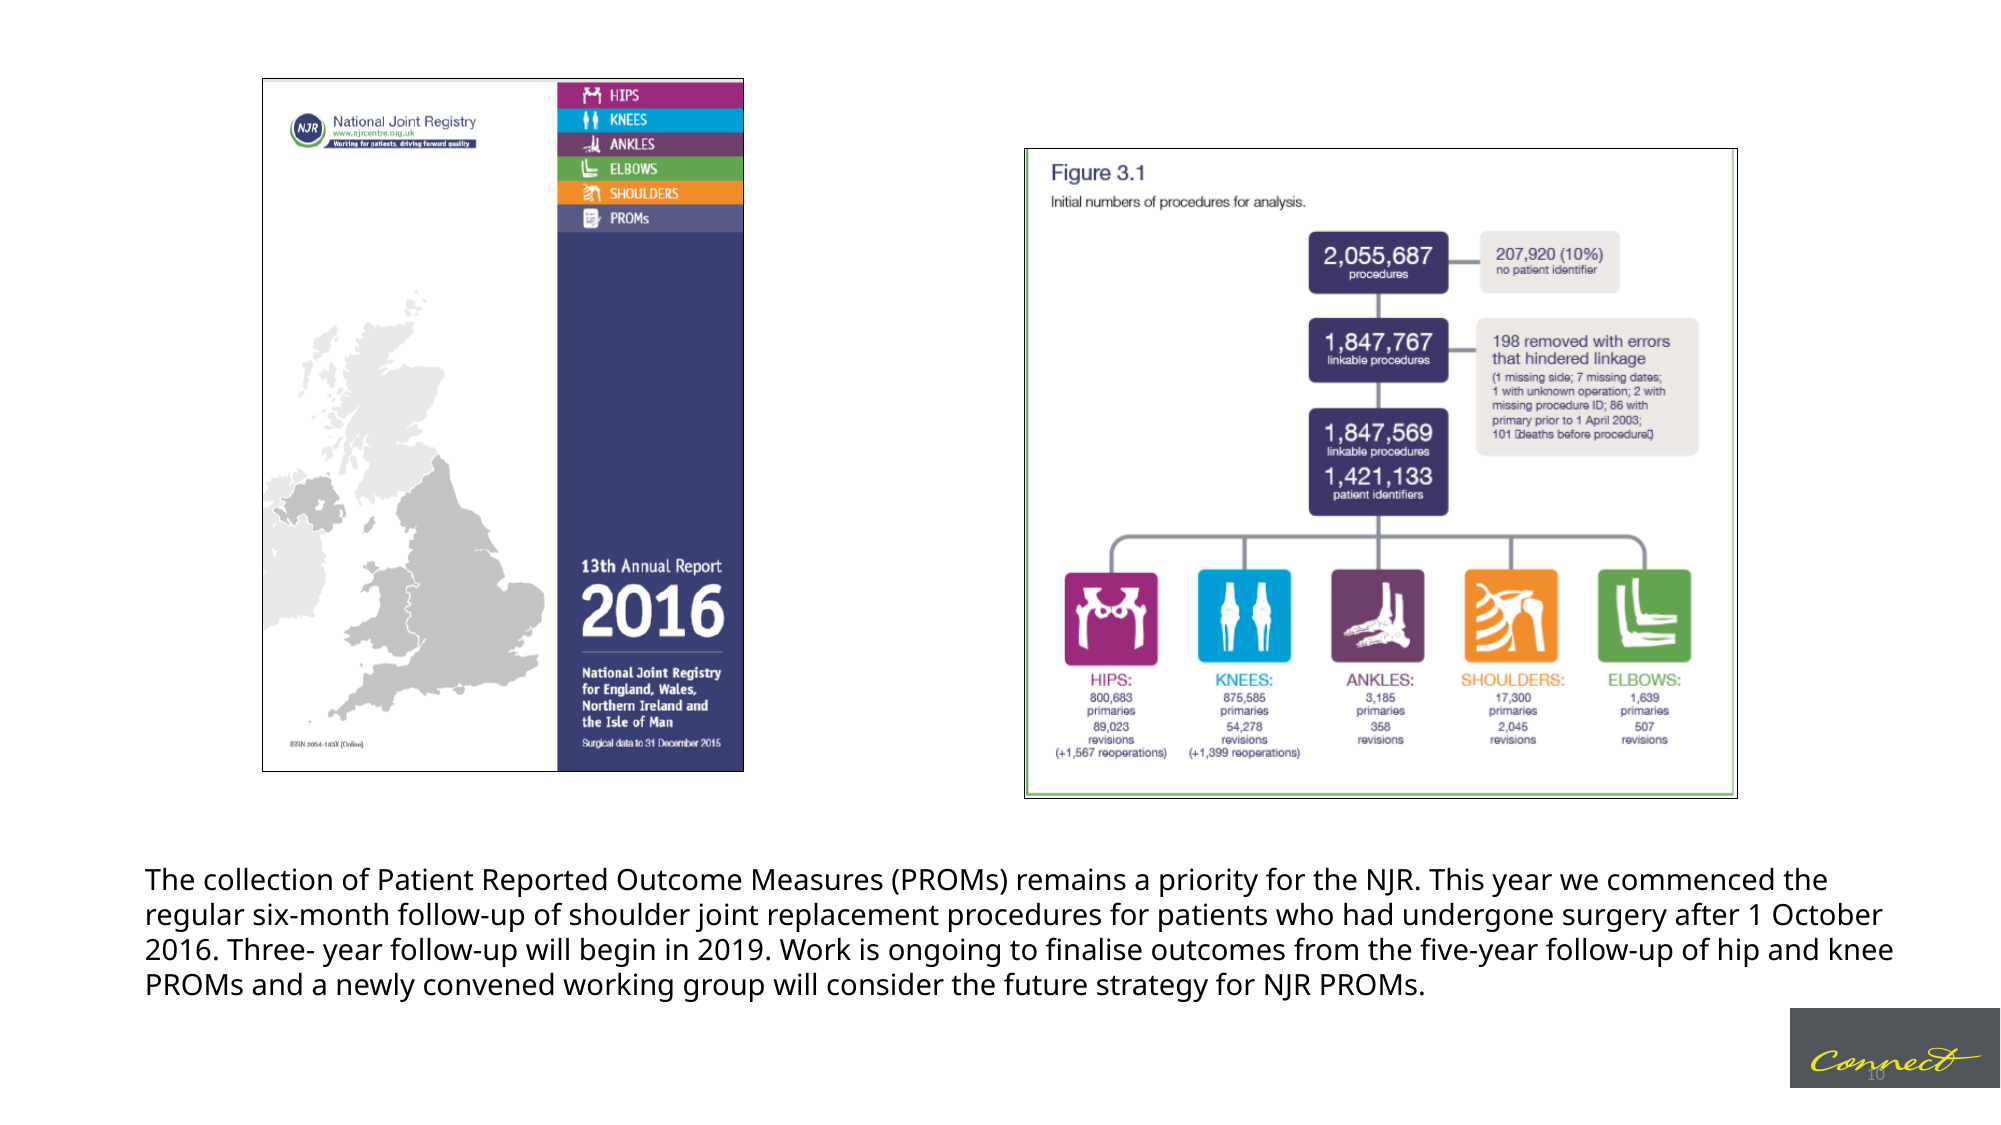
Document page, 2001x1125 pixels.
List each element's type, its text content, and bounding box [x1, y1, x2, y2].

text_box The collection of Patient Reported Outcome Measures (PROMs) remains a priority for the NJR. This year we commenced the regular six-month follow-up of shoulder joint replacement procedures for patients who had undergone surgery after 1 October 2016. Three- year follow-up will begin in 2019. Work is ongoing to finalise outcomes from the five-year follow-up of hip and knee PROMs and a newly convened working group will consider the future strategy for NJR PROMs. [130, 854, 1919, 1009]
picture [1790, 1008, 2001, 1088]
slide_number 10 [1433, 1042, 1900, 1103]
picture [1023, 148, 1738, 799]
picture [261, 78, 745, 772]
